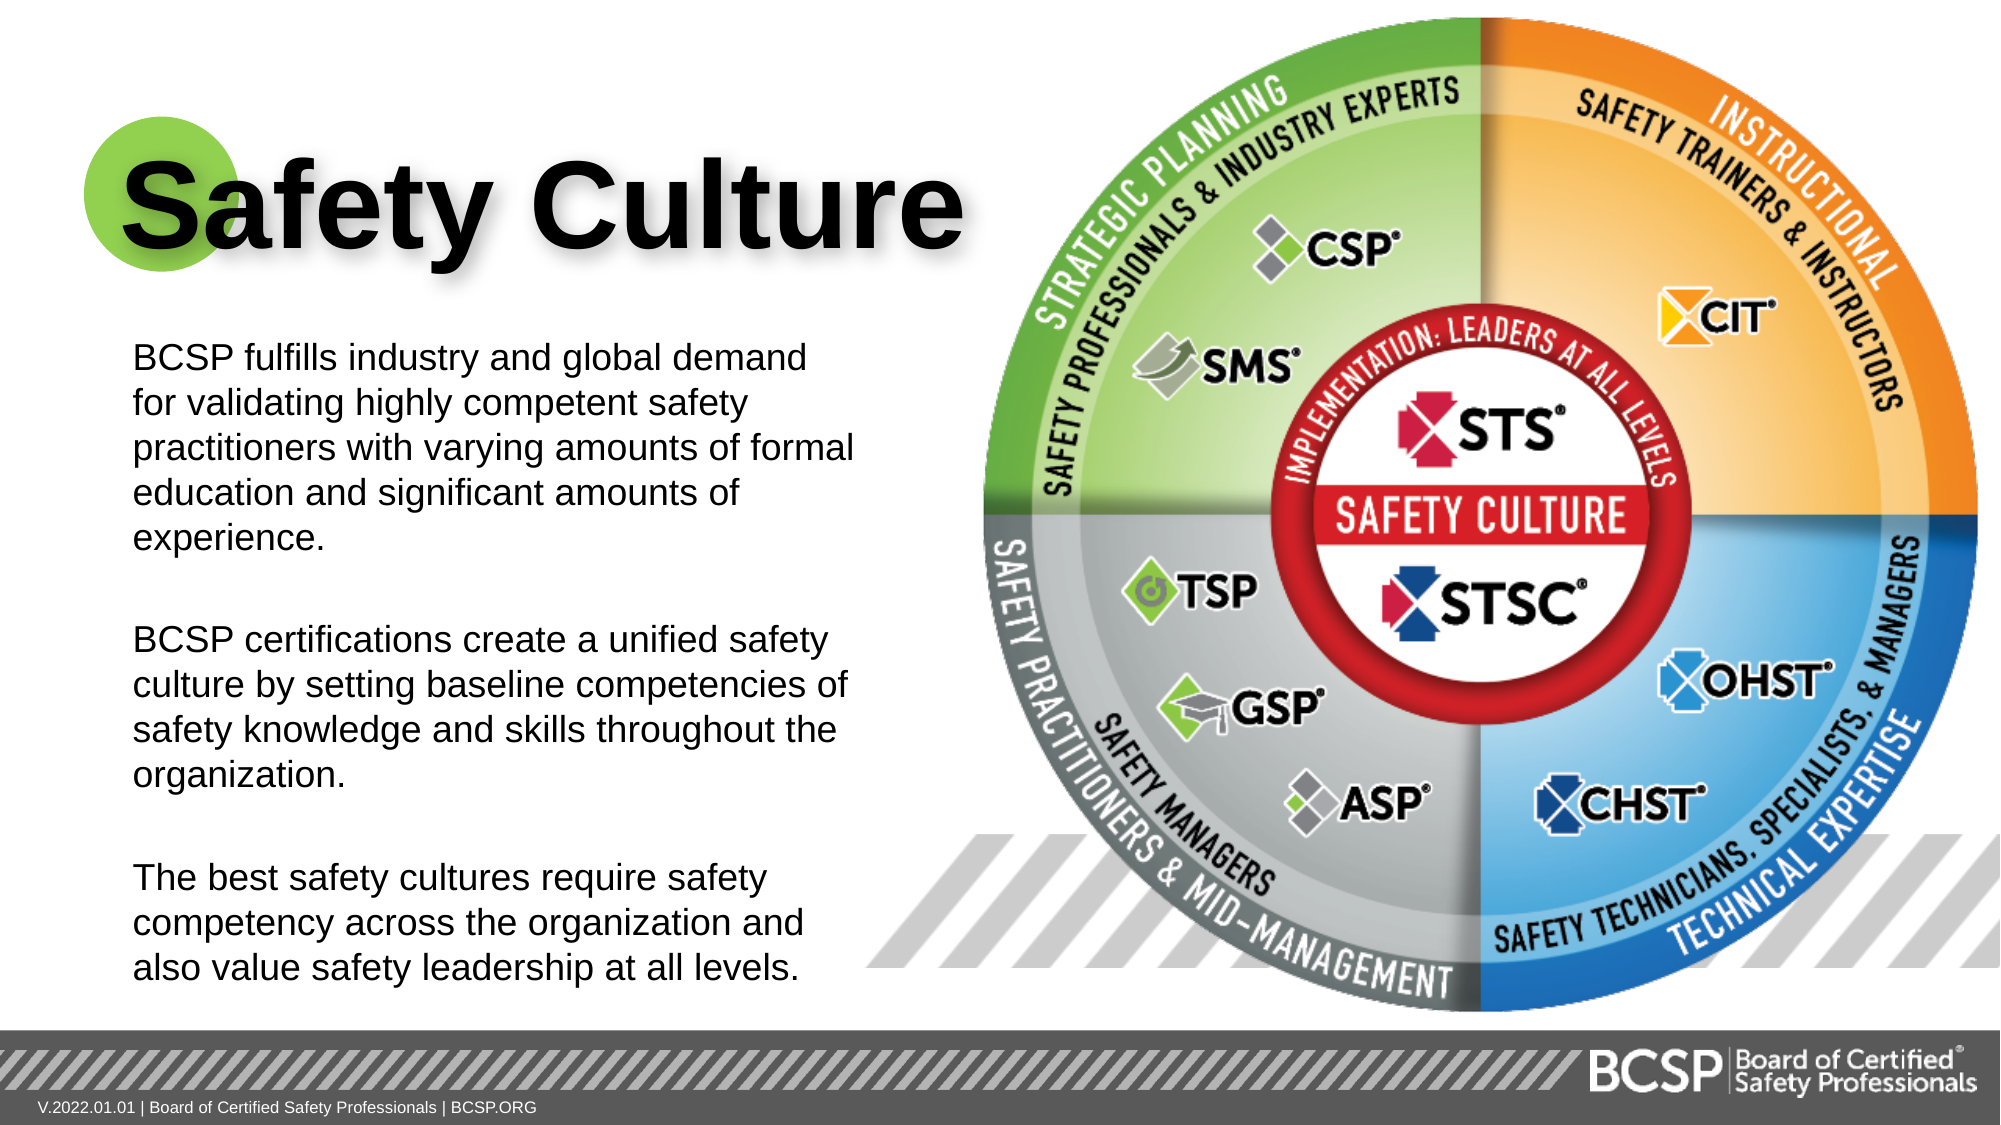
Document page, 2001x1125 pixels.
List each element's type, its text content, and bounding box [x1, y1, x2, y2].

text_box Safety Culture [104, 99, 948, 318]
picture [863, 0, 2000, 1098]
text_box BCSP fulfills industry and global demand for validating highly competent safety practitioners with varying amounts of formal education and significant amounts of experience. BCSP certifications create a unified safety culture by setting baseline competencies of safety knowledge and skills throughout the organization. The best safety cultures require safety competency across the organization and also value safety leadership at all levels. [117, 325, 883, 987]
text_box [82, 150, 96, 238]
